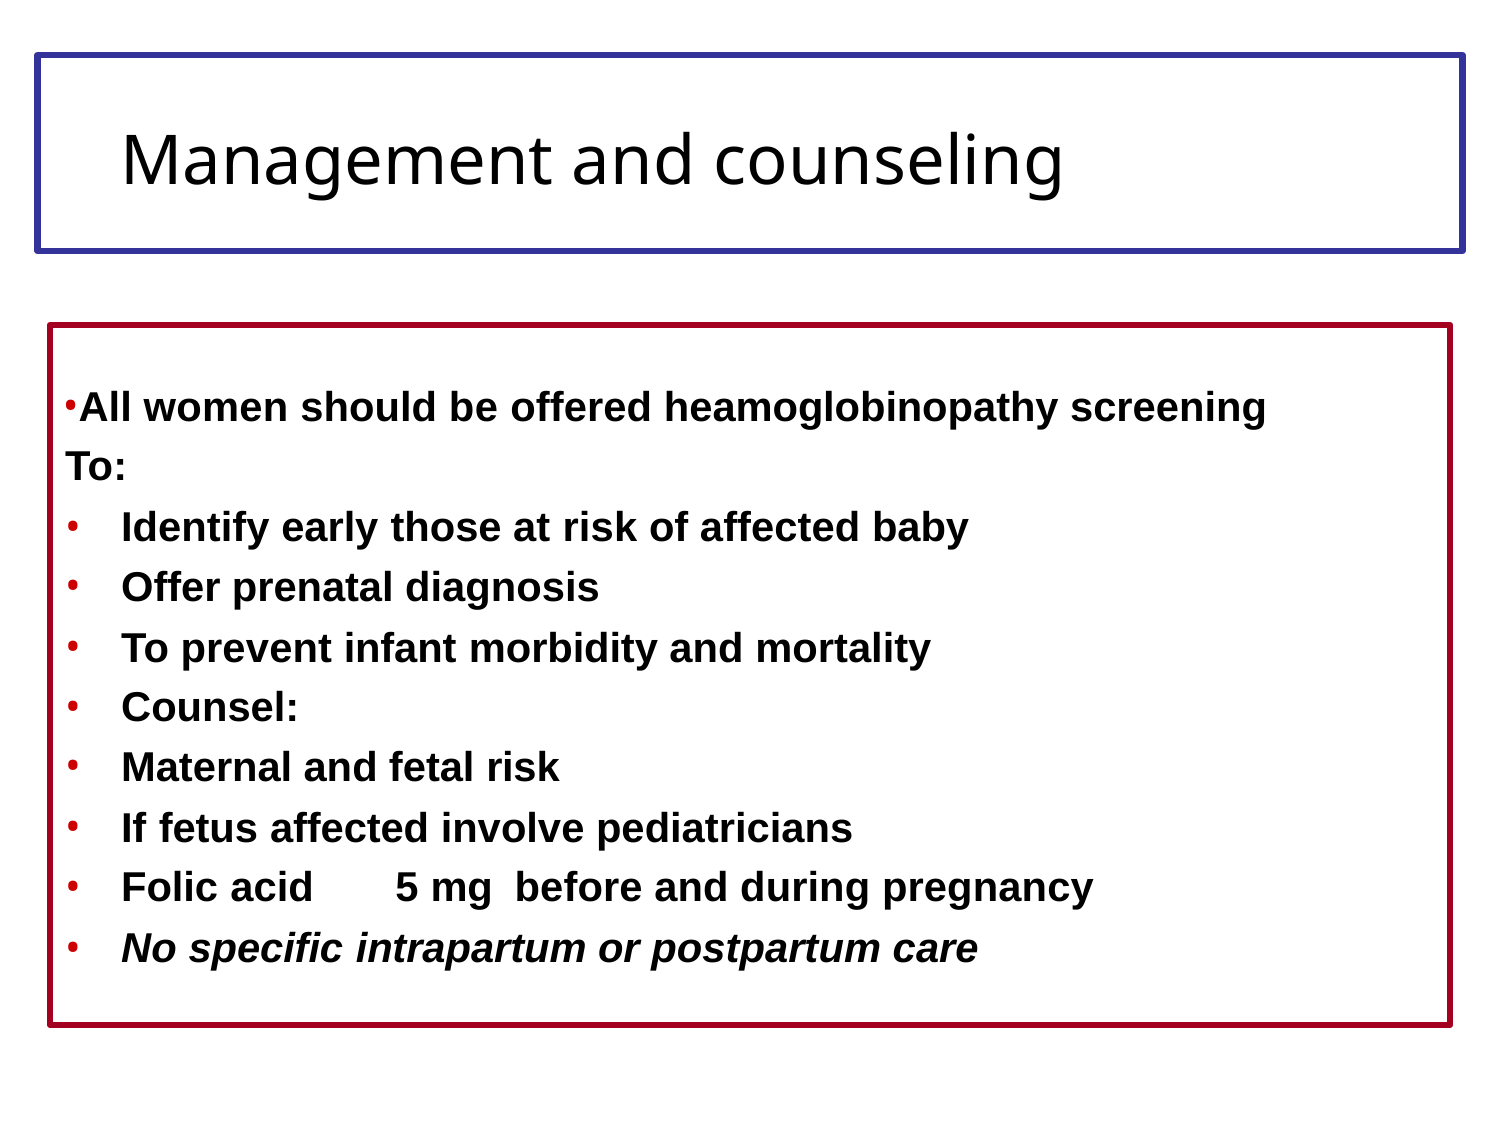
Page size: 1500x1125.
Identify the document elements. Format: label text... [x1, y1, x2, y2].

title Management and counseling [37, 55, 1463, 252]
text_box All women should be offered heamoglobinopathy screening To: Identify early those at risk of affected baby Offer prenatal diagnosis To prevent infant morbidity and mortality Counsel: Maternal and fetal risk If fetus affected involve pediatricians Folic acid 5 mg before and during pregnancy No specific intrapartum or postpartum care [62, 368, 1311, 972]
text_box [50, 324, 1451, 1025]
